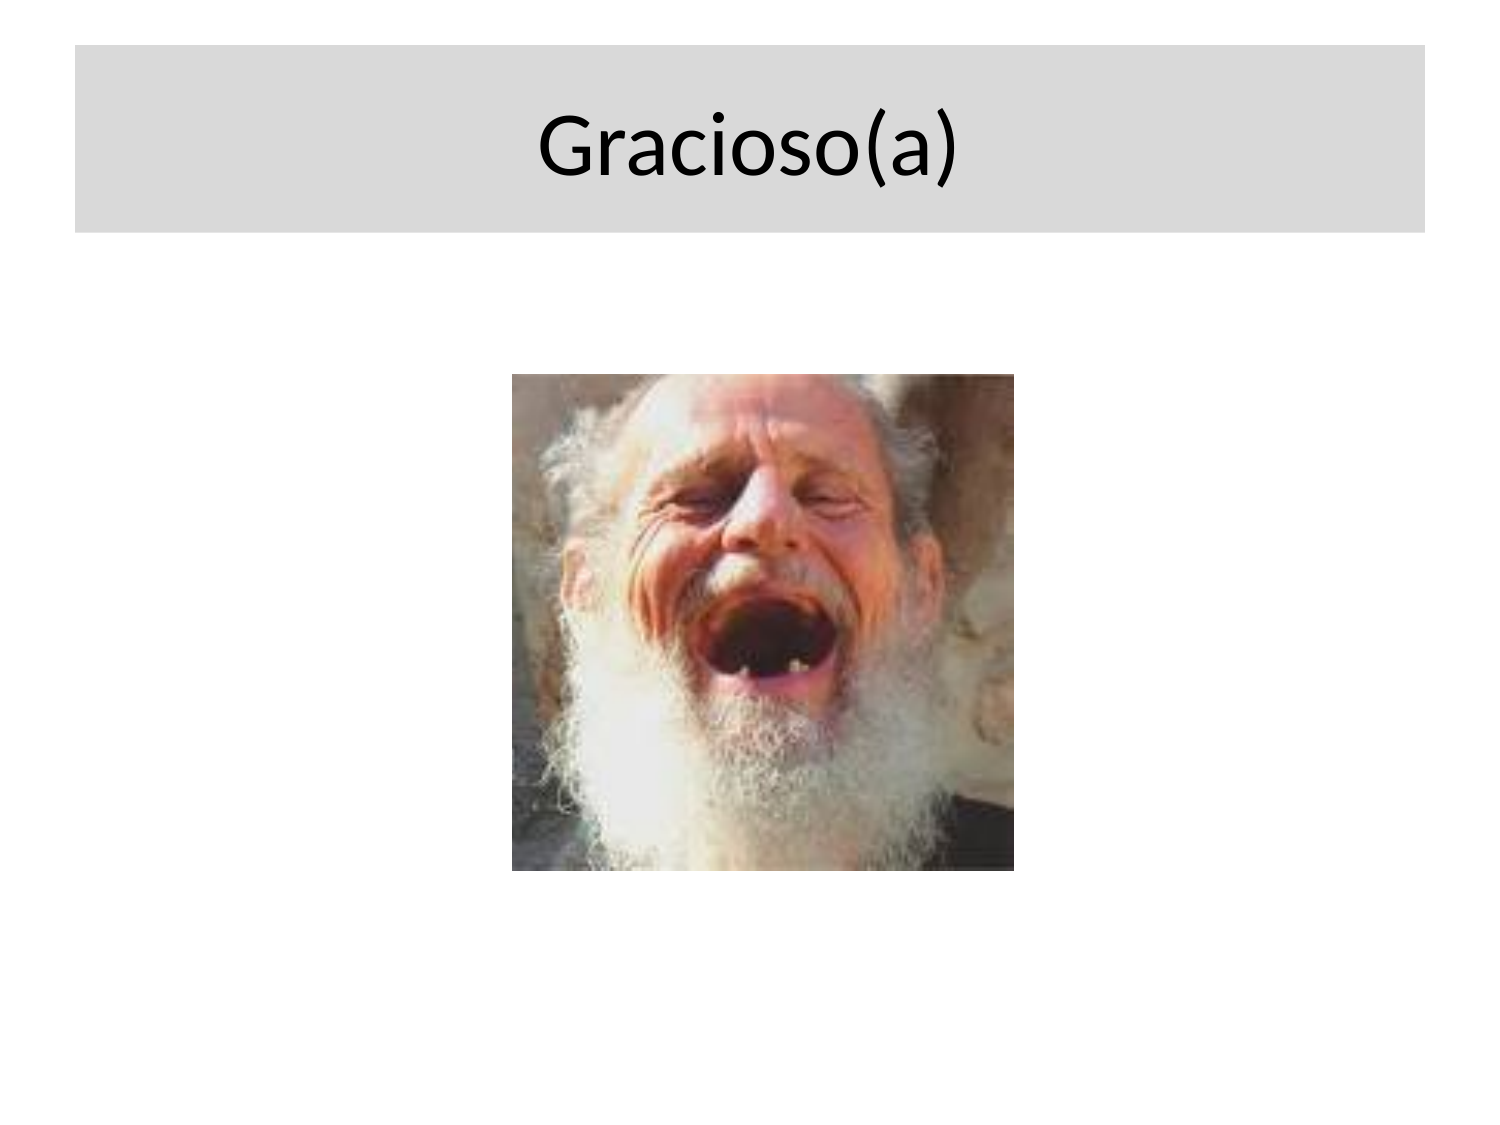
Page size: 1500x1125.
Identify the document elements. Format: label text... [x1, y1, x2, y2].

title Gracioso(a) [75, 45, 1425, 233]
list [512, 374, 1015, 871]
